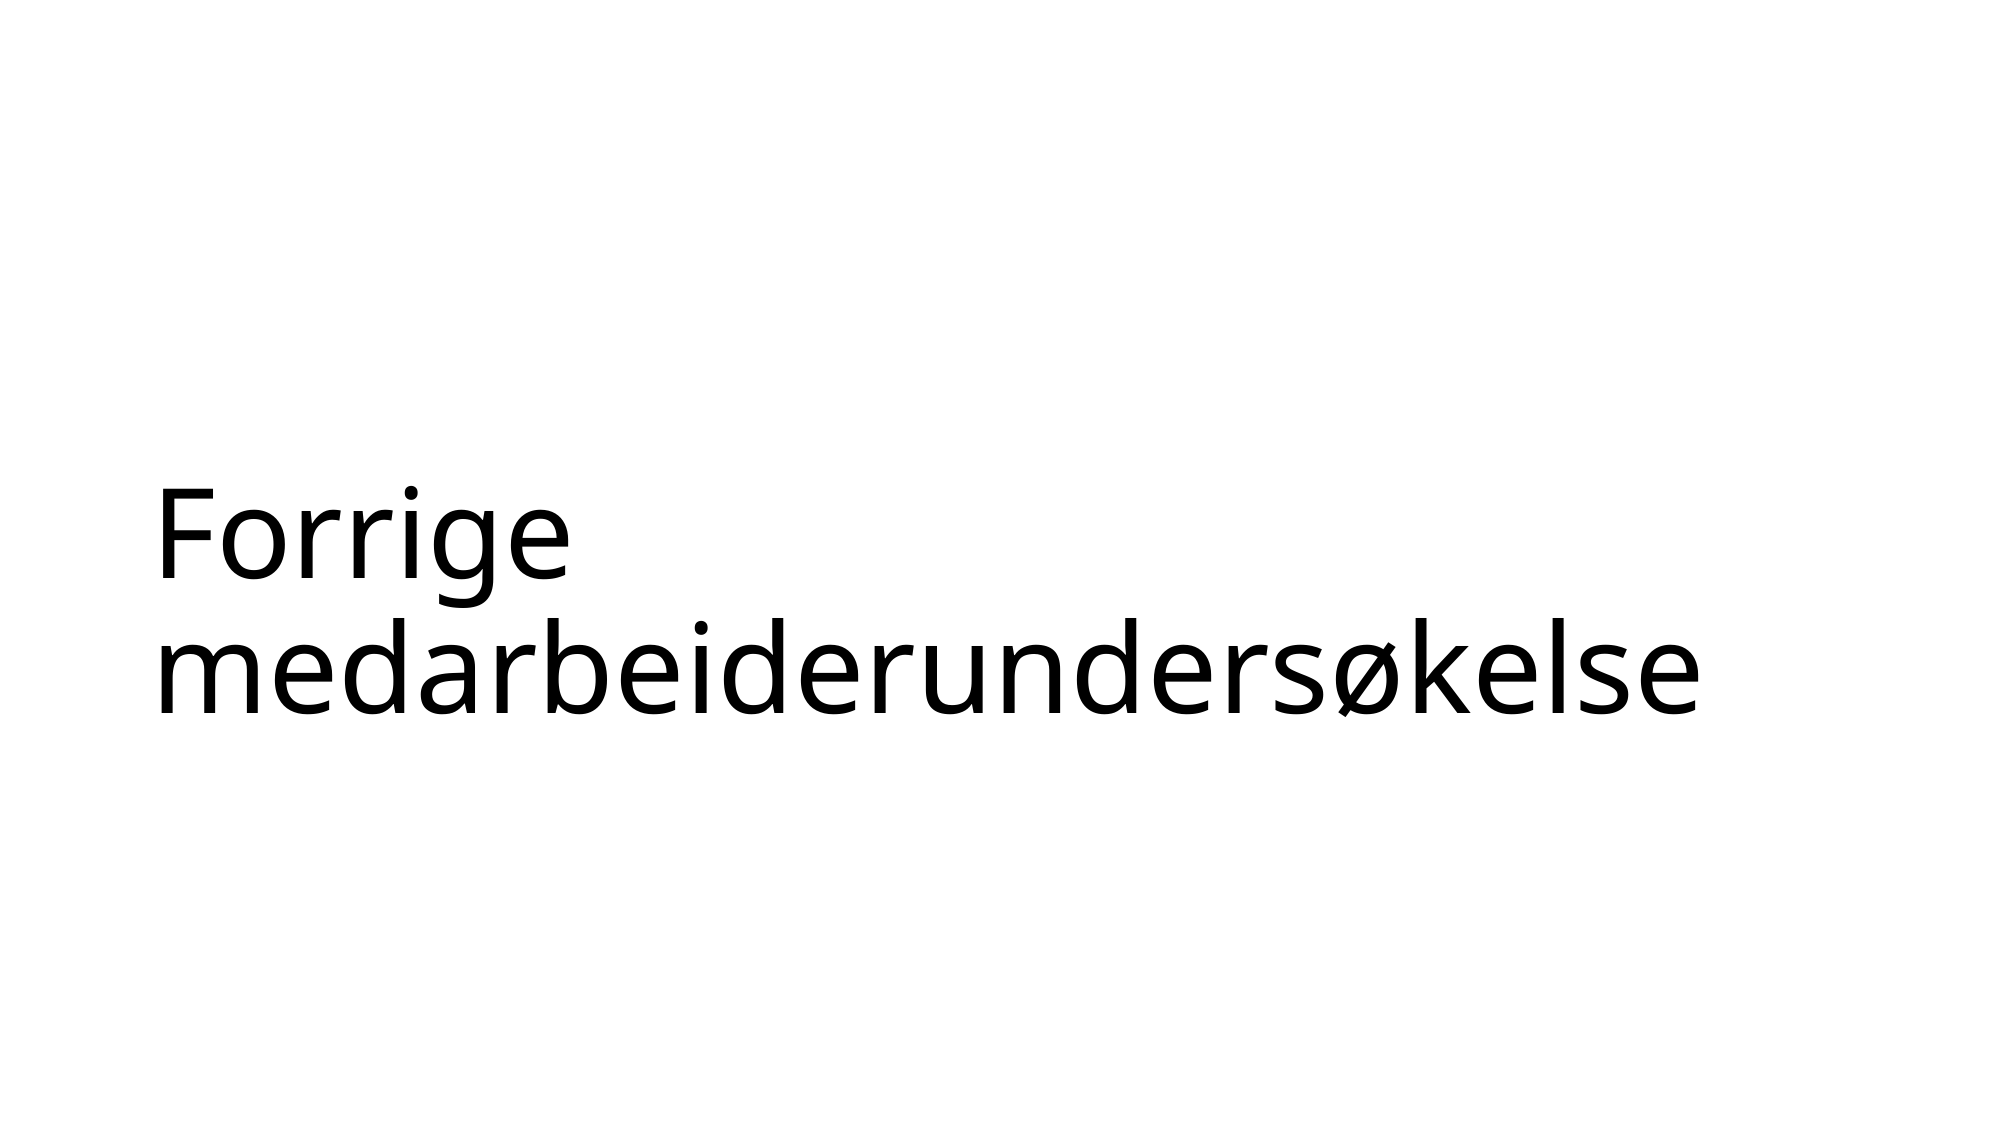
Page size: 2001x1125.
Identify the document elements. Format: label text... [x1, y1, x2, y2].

title Forrige medarbeiderundersøkelse [136, 280, 1862, 749]
